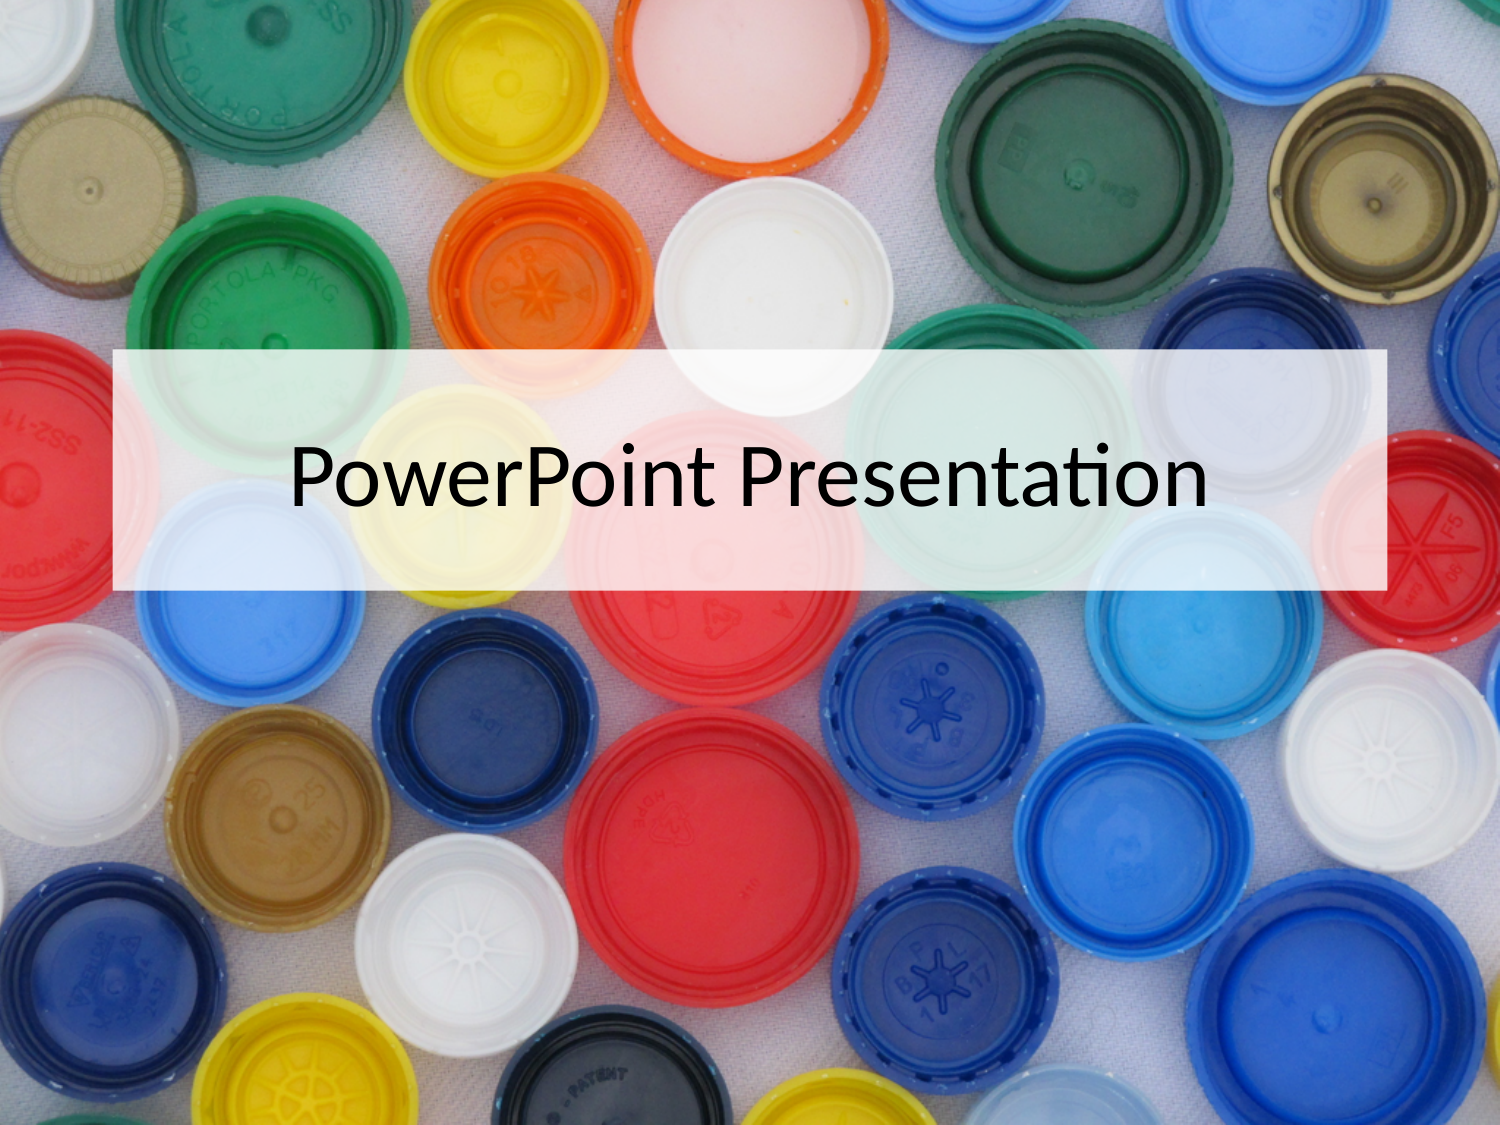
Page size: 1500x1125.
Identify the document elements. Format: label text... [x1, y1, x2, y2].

picture [0, 0, 1500, 1125]
title PowerPoint Presentation [112, 349, 1388, 591]
